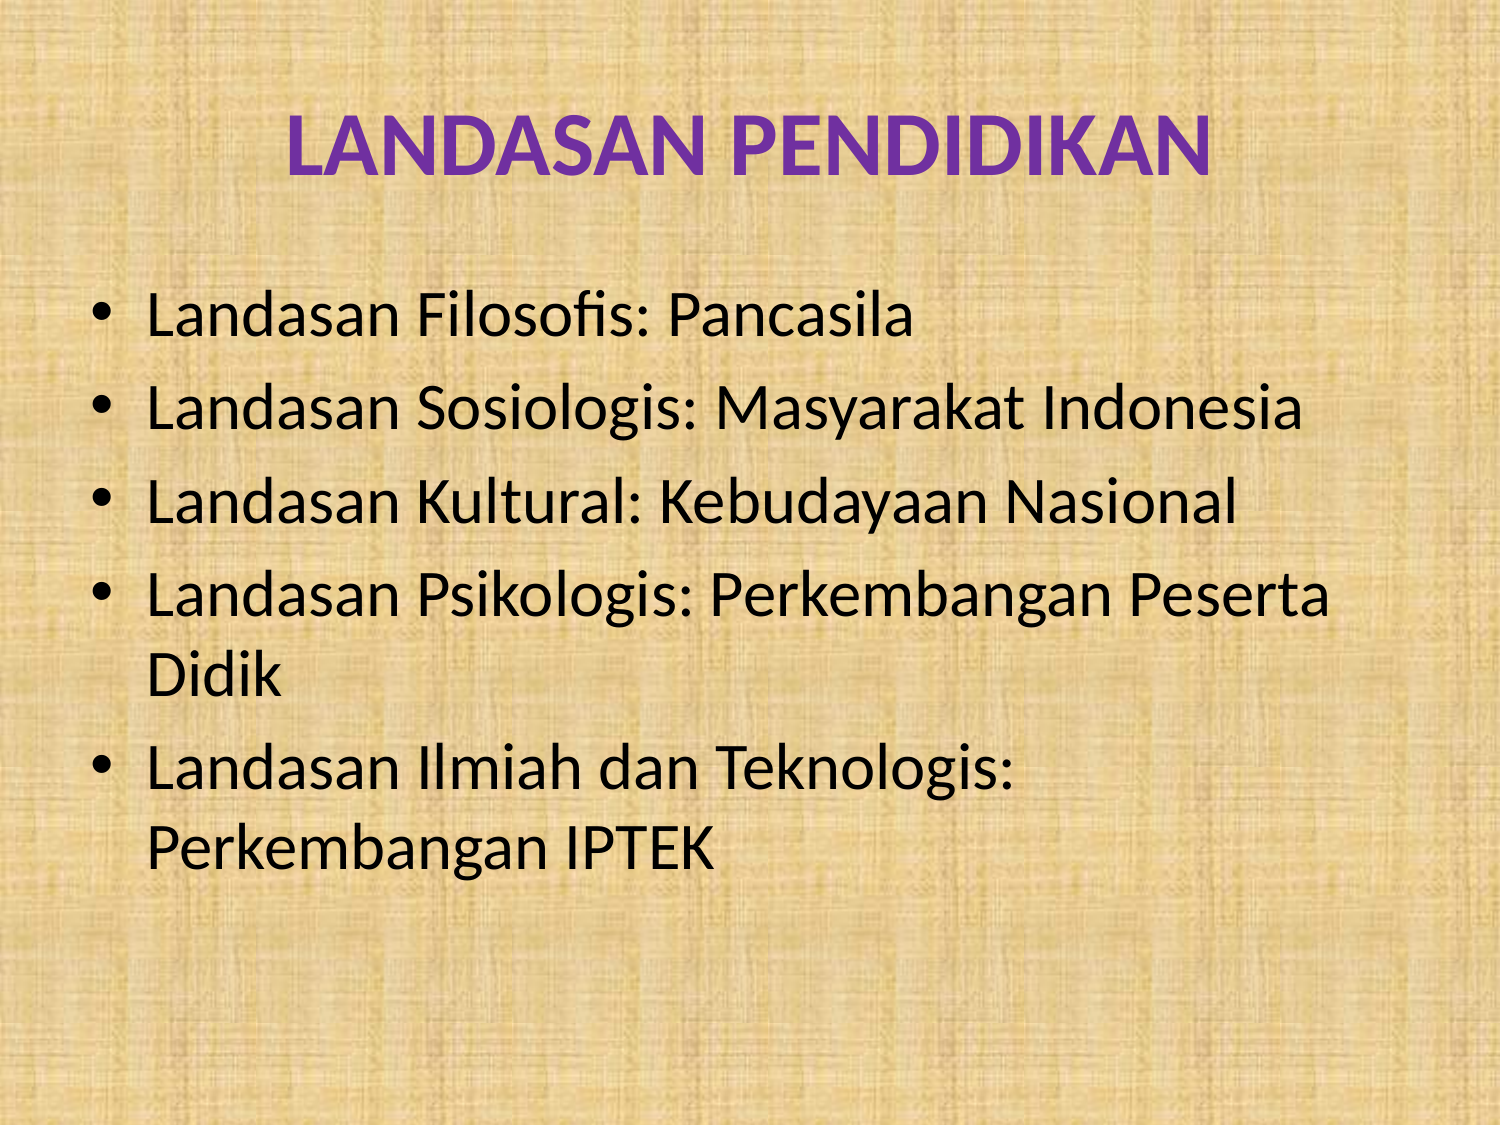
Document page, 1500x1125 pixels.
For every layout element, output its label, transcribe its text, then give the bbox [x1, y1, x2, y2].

title LANDASAN PENDIDIKAN [75, 45, 1425, 233]
list Landasan Filosofis: Pancasila Landasan Sosiologis: Masyarakat Indonesia Landasan Kultural: Kebudayaan Nasional Landasan Psikologis: Perkembangan Peserta Didik Landasan Ilmiah dan Teknologis: Perkembangan IPTEK [75, 262, 1425, 1005]
picture [0, 0, 1500, 1125]
